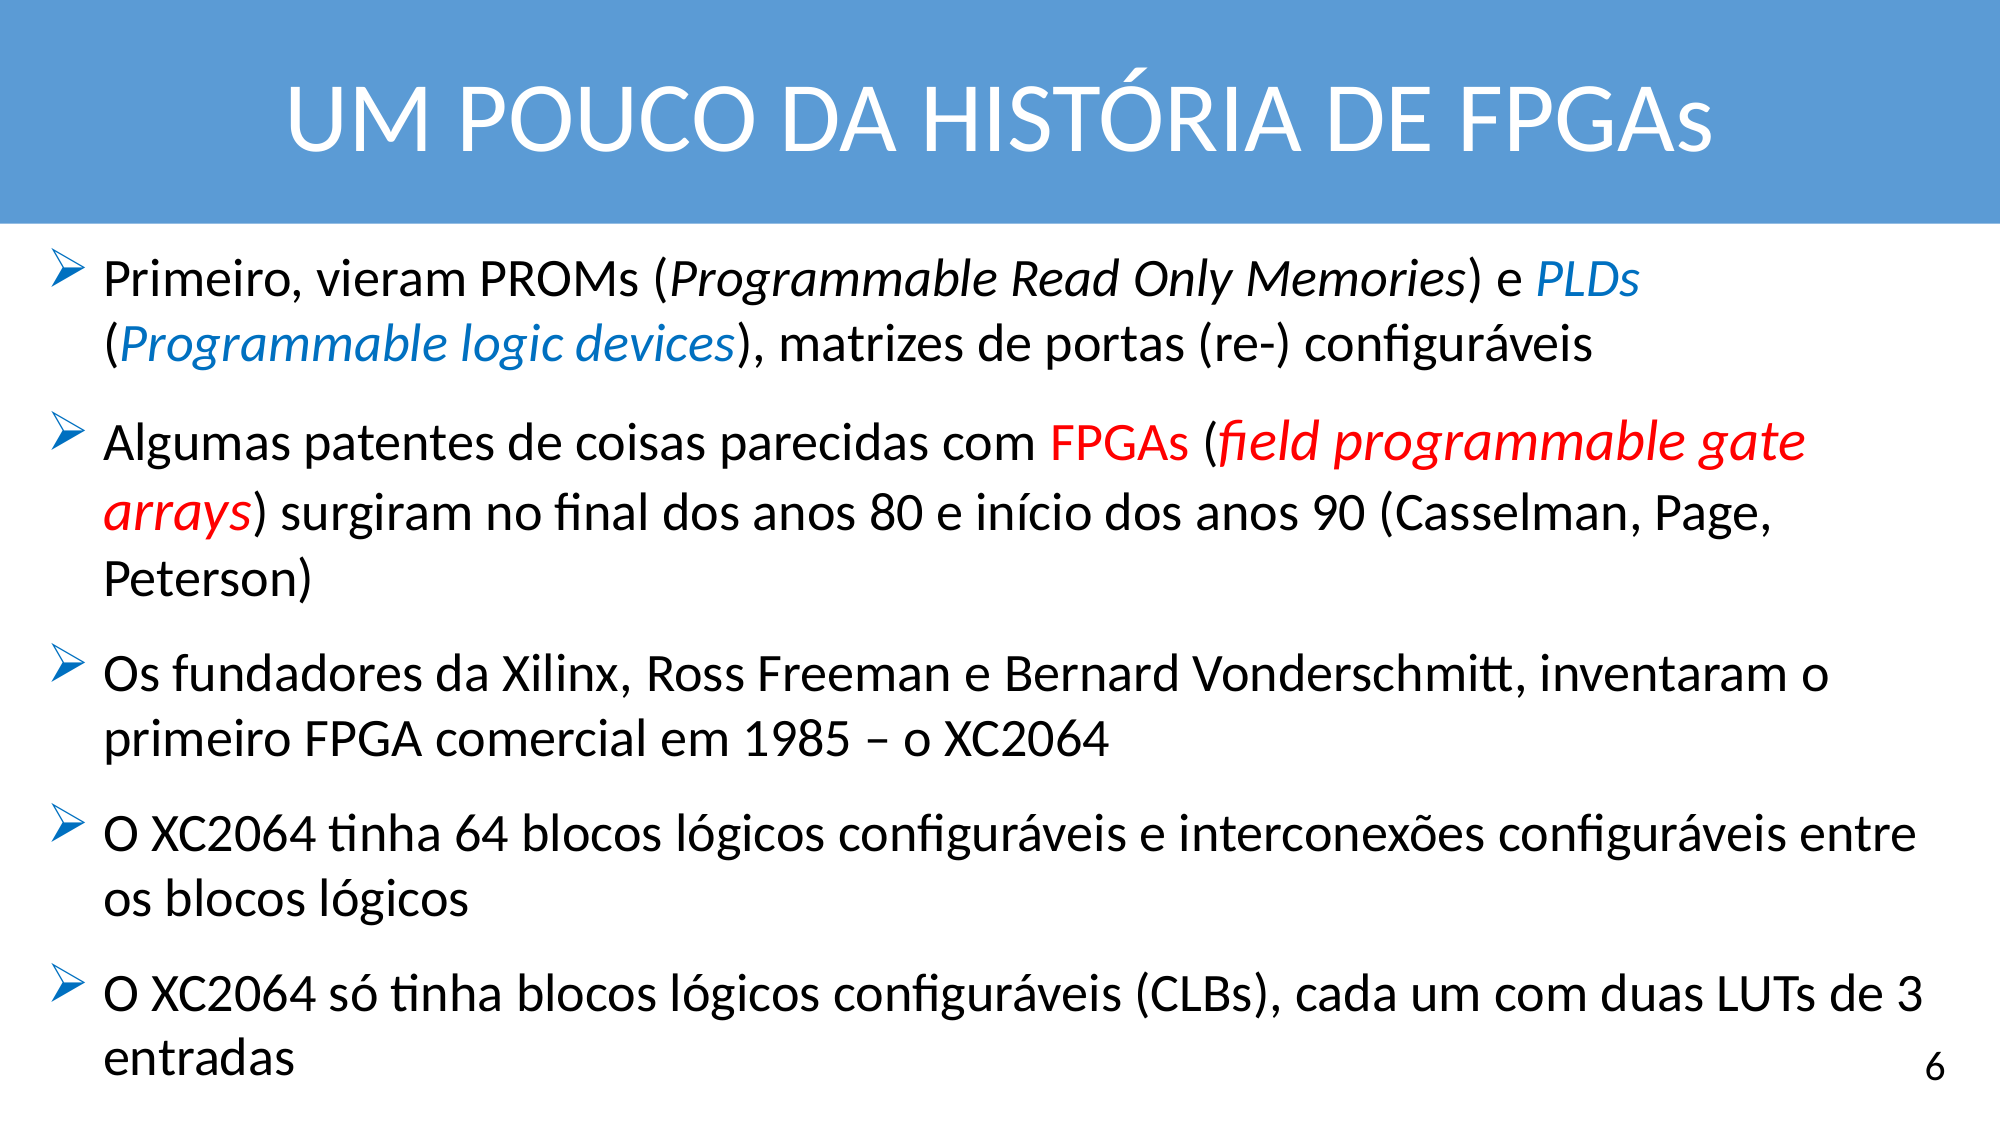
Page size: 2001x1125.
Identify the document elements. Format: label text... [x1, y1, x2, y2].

text_box UM POUCO DA HISTÓRIA DE FPGAs [0, 0, 2000, 225]
text_box Primeiro, vieram PROMs (Programmable Read Only Memories) e PLDs (Programmable logic devices), matrizes de portas (re-) configuráveis Algumas patentes de coisas parecidas com FPGAs (field programmable gate arrays) surgiram no final dos anos 80 e início dos anos 90 (Casselman, Page, Peterson) Os fundadores da Xilinx, Ross Freeman e Bernard Vonderschmitt, inventaram o primeiro FPGA comercial em 1985 – o XC2064 O XC2064 tinha 64 blocos lógicos configuráveis e interconexões configuráveis entre os blocos lógicos O XC2064 só tinha blocos lógicos configuráveis (CLBs), cada um com duas LUTs de 3 entradas [32, 234, 1977, 1095]
